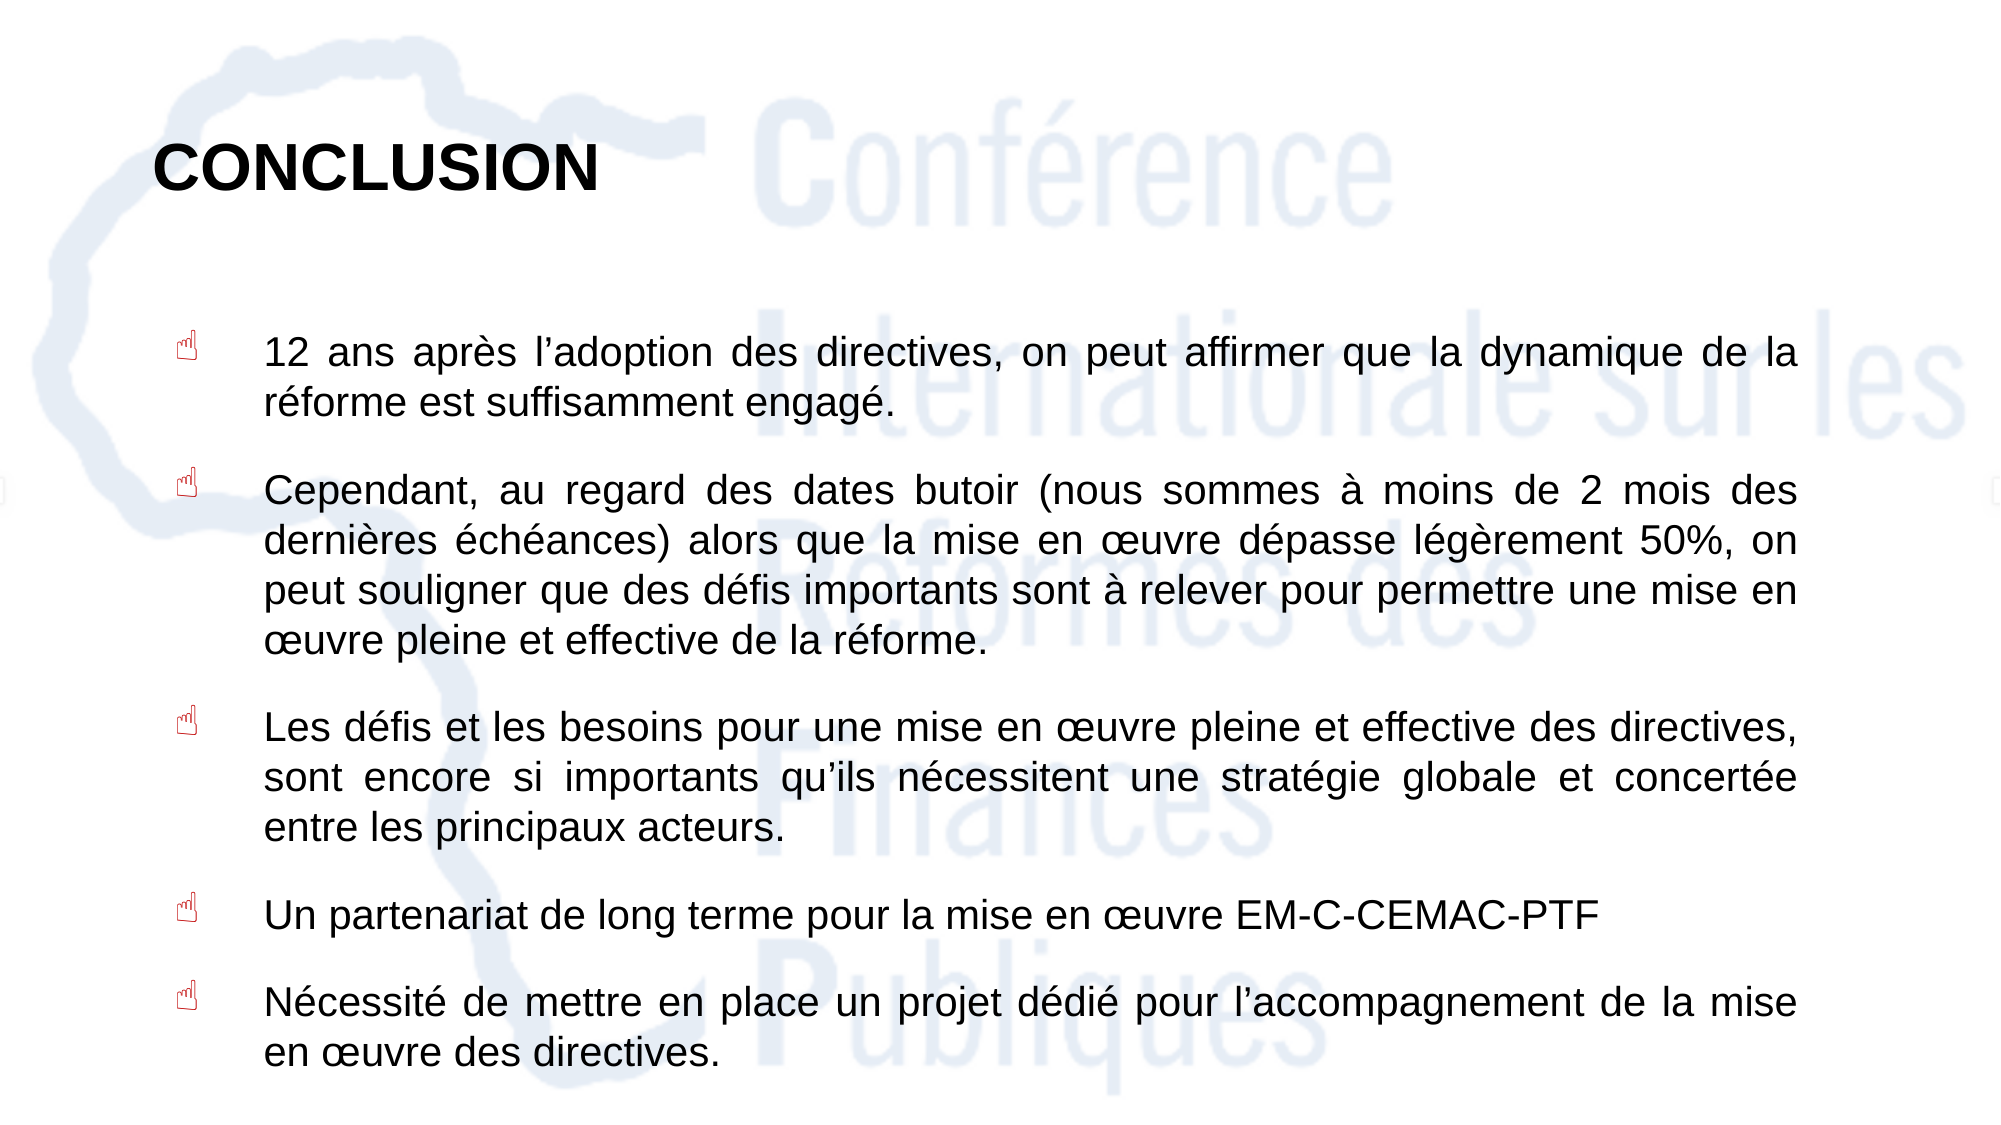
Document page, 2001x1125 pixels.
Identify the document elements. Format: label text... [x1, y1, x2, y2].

title Conclusion [137, 59, 1863, 278]
list 12 ans après l’adoption des directives, on peut affirmer que la dynamique de la réforme est suffisamment engagé. Cependant, au regard des dates butoir (nous sommes à moins de 2 mois des dernières échéances) alors que la mise en œuvre dépasse légèrement 50%, on peut souligner que des défis importants sont à relever pour permettre une mise en œuvre pleine et effective de la réforme. Les défis et les besoins pour une mise en œuvre pleine et effective des directives, sont encore si importants qu’ils nécessitent une stratégie globale et concertée entre les principaux acteurs. Un partenariat de long terme pour la mise en œuvre EM-C-CEMAC-PTF Nécessité de mettre en place un projet dédié pour l’accompagnement de la mise en œuvre des directives. [84, 230, 1814, 1099]
